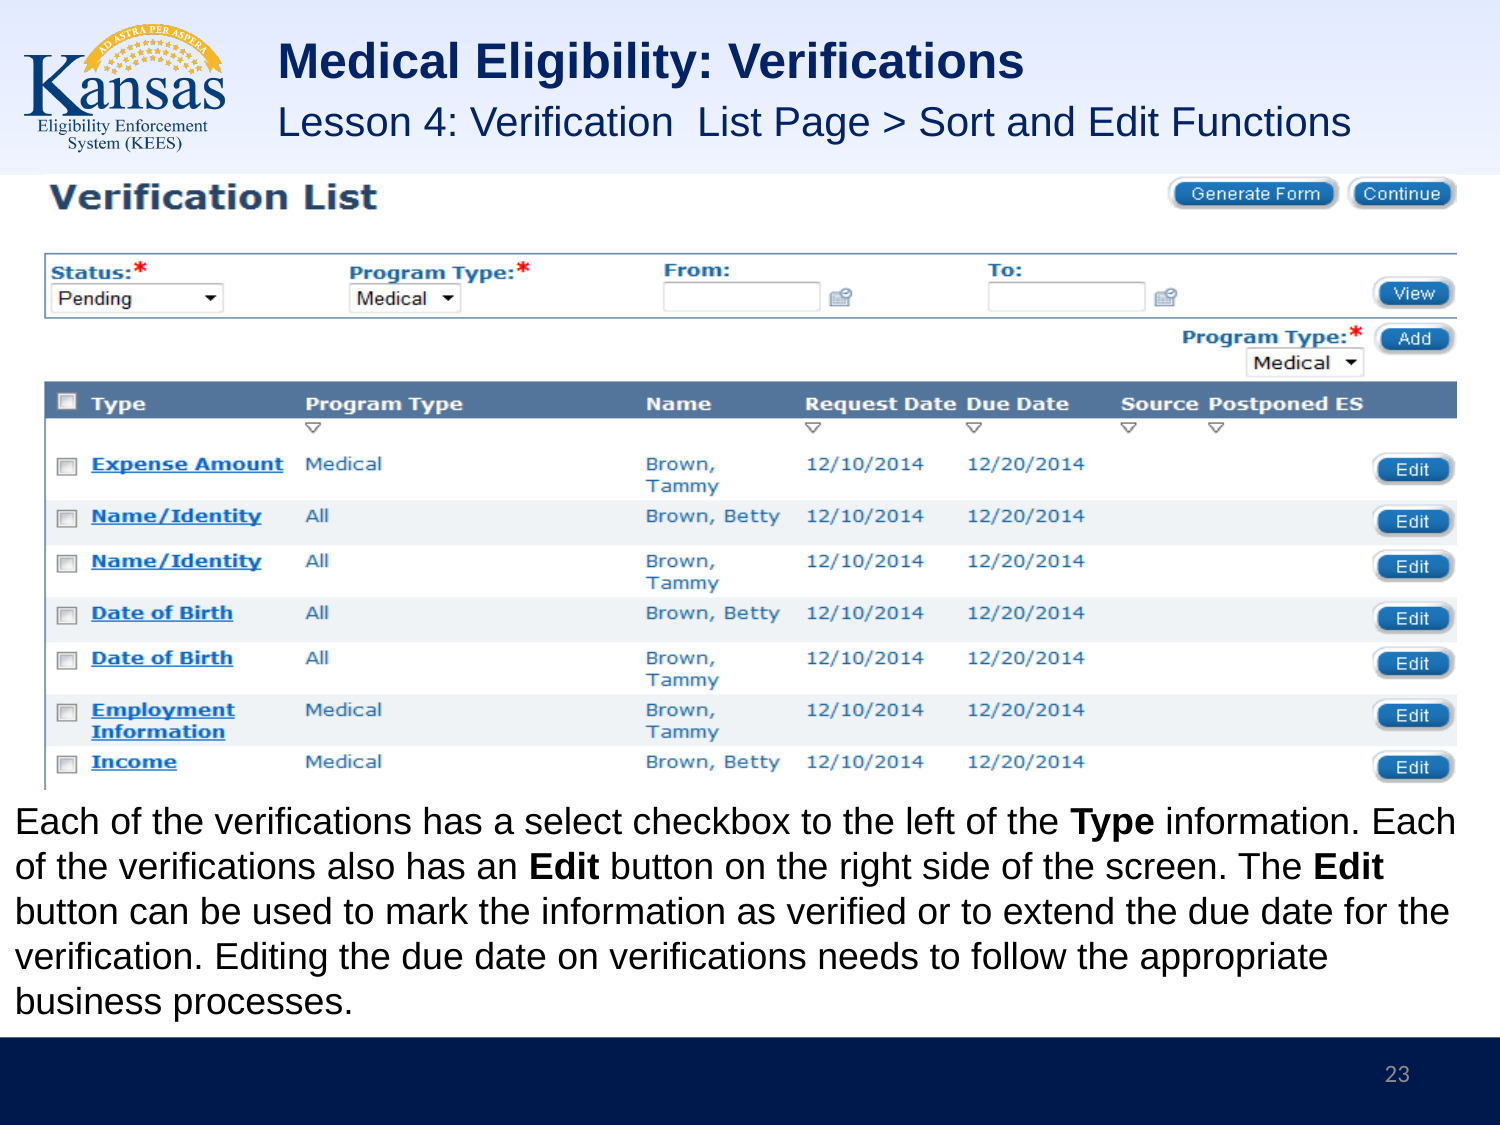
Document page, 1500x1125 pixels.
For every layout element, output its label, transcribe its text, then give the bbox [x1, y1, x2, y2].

title Medical Eligibility: Verifications [262, 11, 1425, 87]
picture [42, 174, 1458, 791]
text_box Lesson 4: Verification List Page > Sort and Edit Functions [262, 87, 1471, 153]
text_box Each of the verifications has a select checkbox to the left of the Type information. Each of the verifications also has an Edit button on the right side of the screen. The Edit button can be used to mark the information as verified or to extend the due date for the verification. Editing the due date on verifications needs to follow the appropriate business processes. [0, 789, 1486, 1075]
slide_number 23 [1074, 1075, 1425, 1103]
picture [24, 24, 225, 154]
